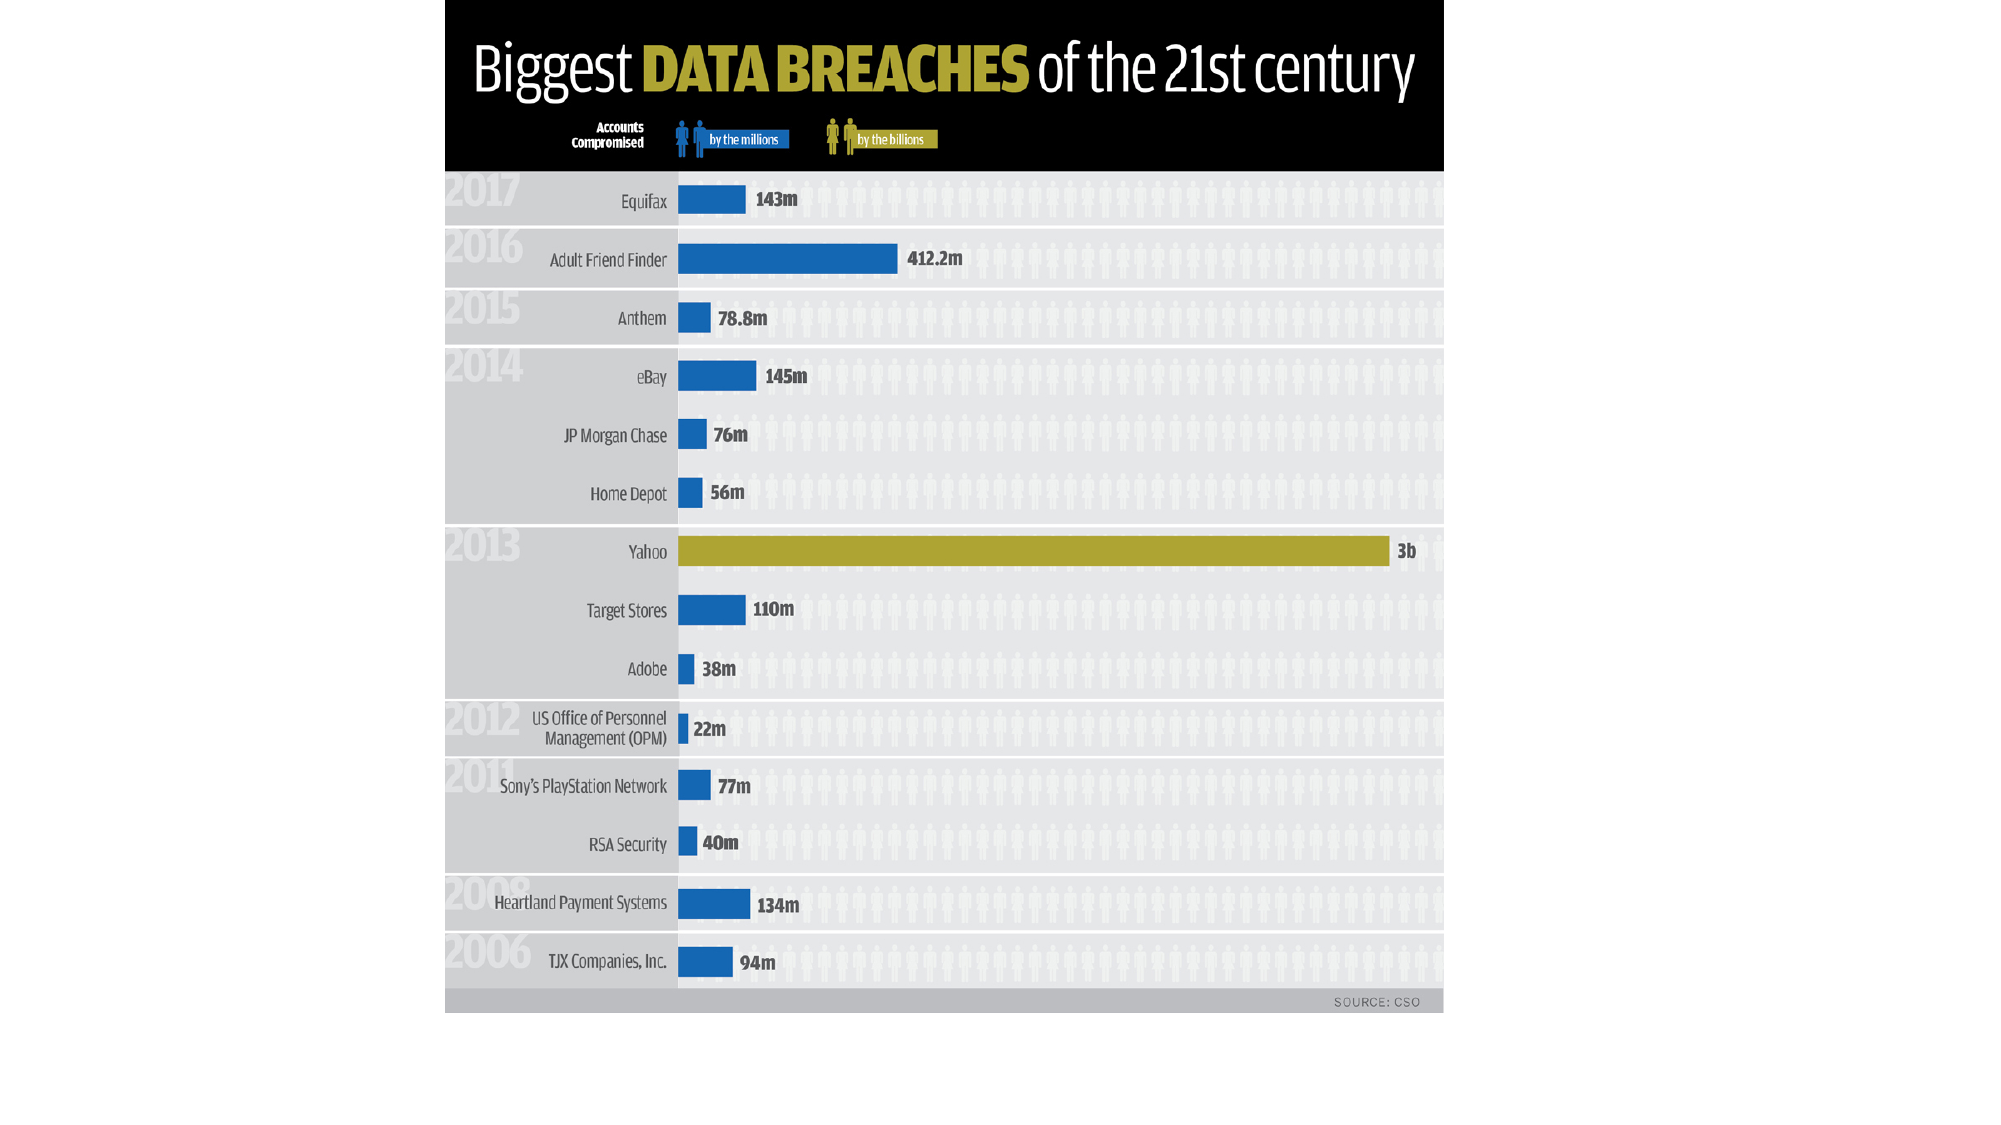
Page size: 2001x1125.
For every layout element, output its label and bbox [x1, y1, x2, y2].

picture [445, 0, 1444, 1013]
